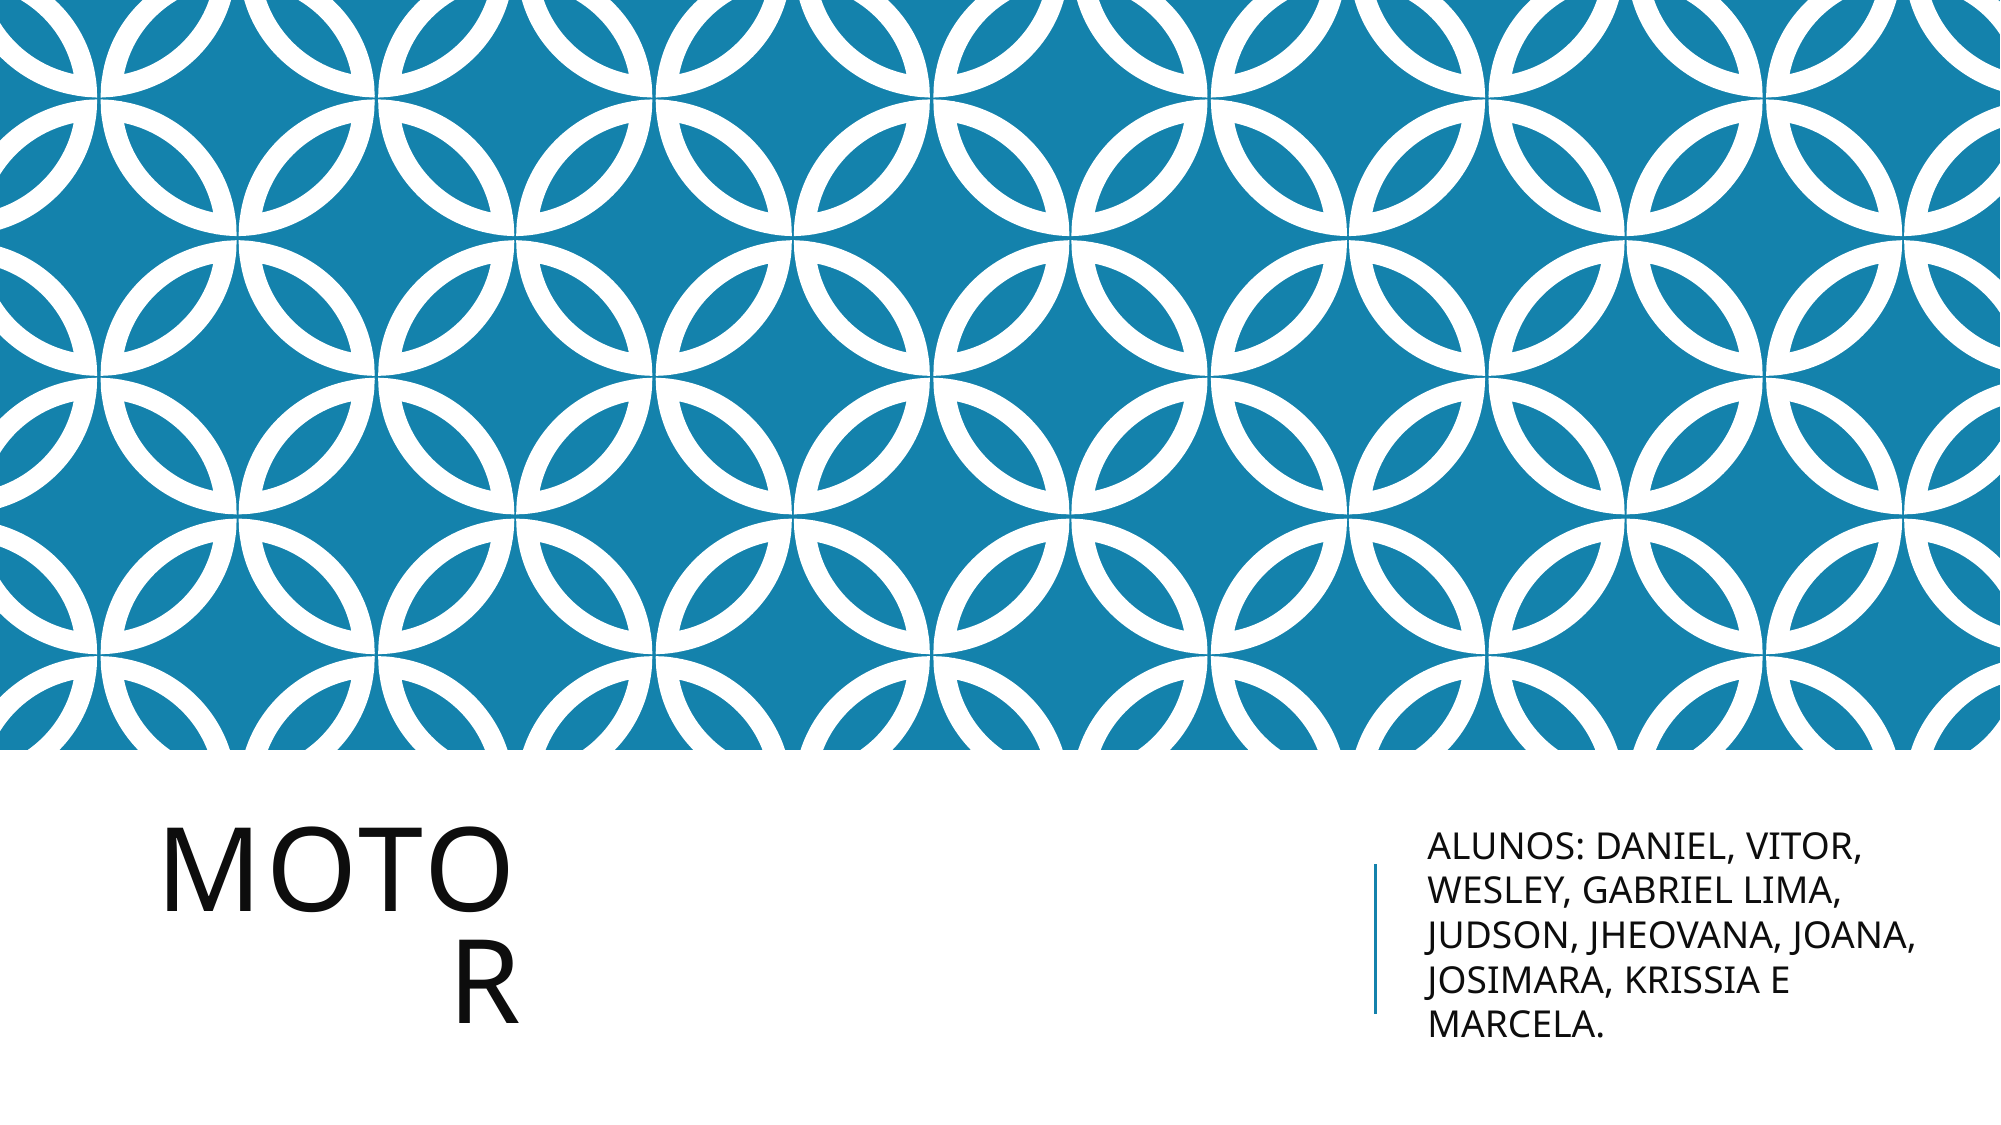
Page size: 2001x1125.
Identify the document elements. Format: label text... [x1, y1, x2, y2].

subtitle ALUNOS: DANIEL, VITOR, WESLEY, GABRIEL LIMA, JUDSON, JHEOVANA, JOANA, JOSIMARA, KRISSIA E MARCELA. [1412, 813, 1938, 1054]
title MOTOR [75, 813, 536, 1054]
